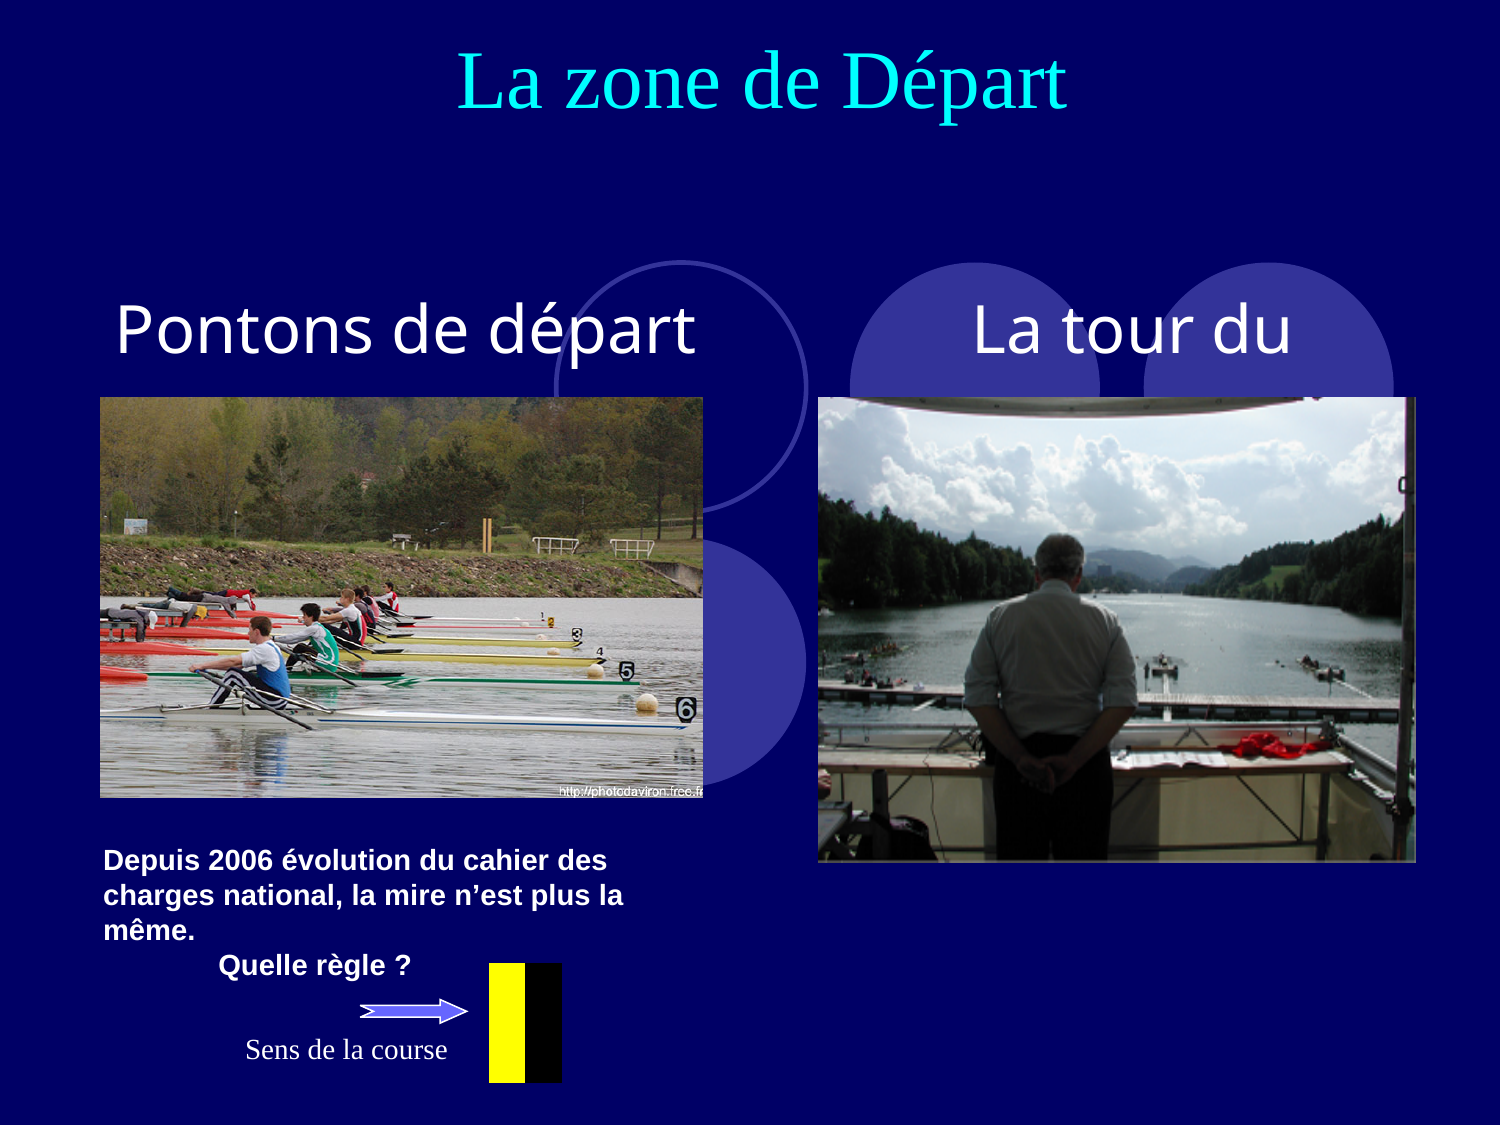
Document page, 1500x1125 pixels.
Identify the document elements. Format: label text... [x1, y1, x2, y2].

text_box Sens de la course [230, 1023, 514, 1073]
text_box Pontons de départ La tour du starter [100, 231, 1483, 503]
picture [100, 397, 703, 798]
text_box [360, 999, 467, 1023]
picture [818, 397, 1416, 864]
text_box La zone de Départ [75, 24, 1450, 126]
text_box Depuis 2006 évolution du cahier des charges national, la mire n’est plus la même. Quelle règle ? [88, 834, 668, 989]
text_box [490, 964, 525, 1082]
text_box [525, 964, 561, 1082]
